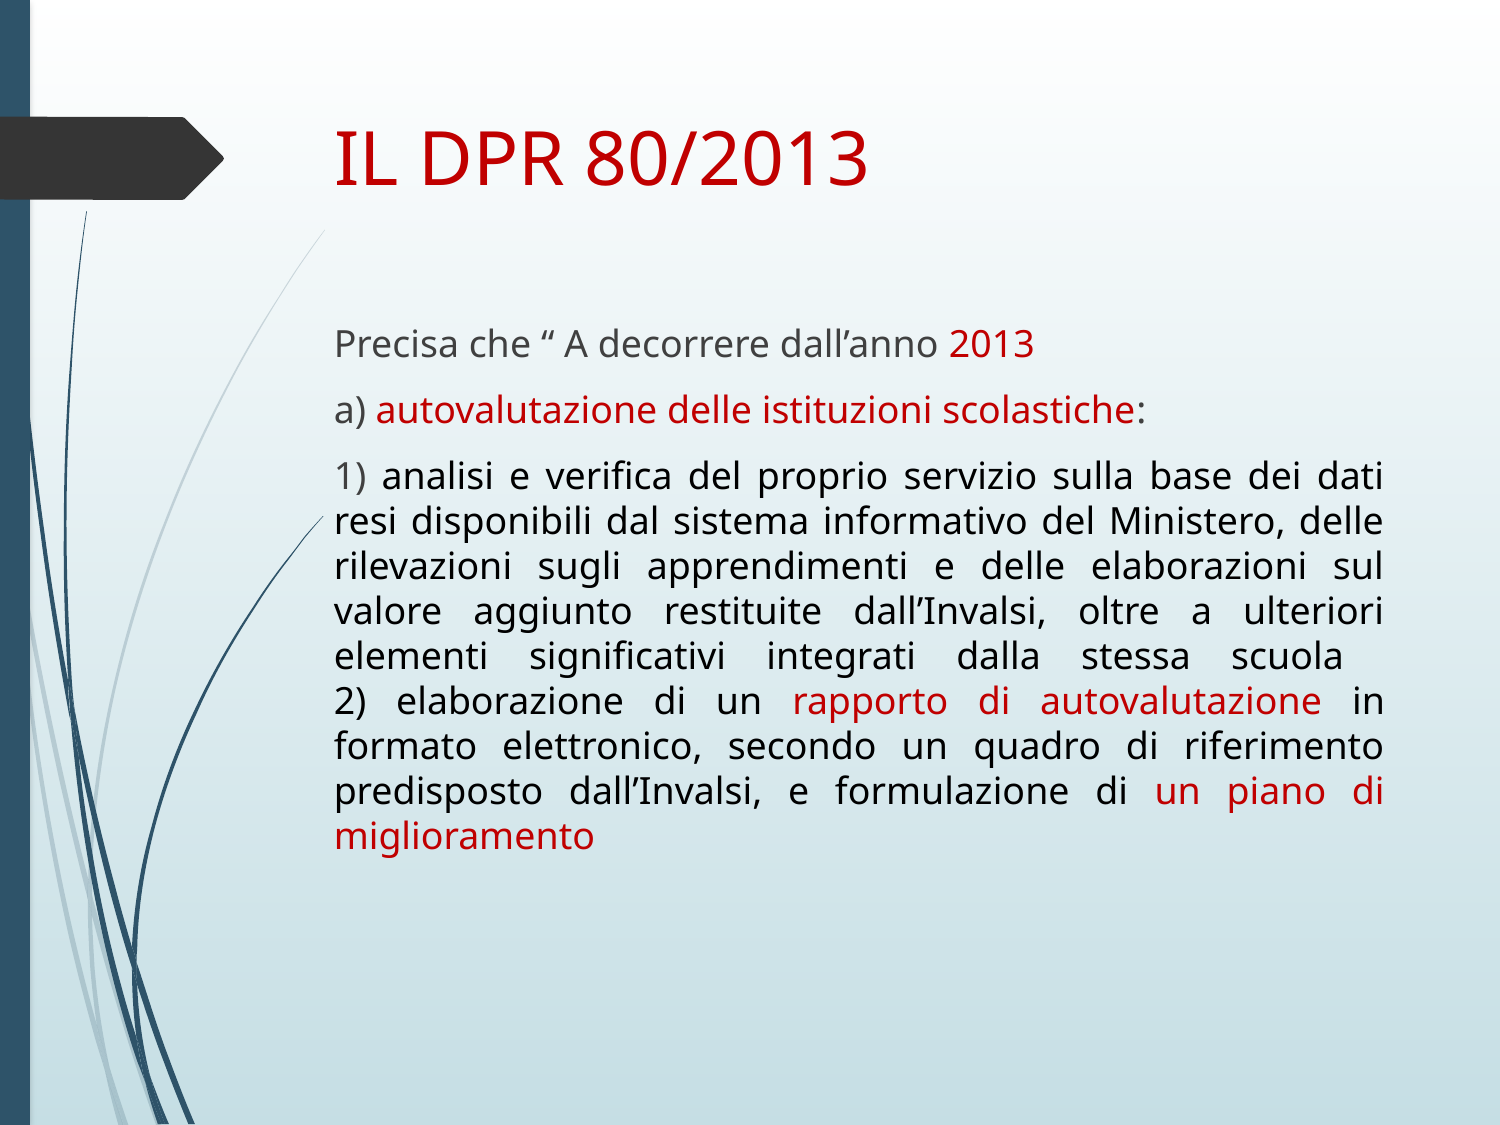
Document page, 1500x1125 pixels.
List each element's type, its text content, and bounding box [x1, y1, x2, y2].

list Precisa che “ A decorrere dall’anno 2013 a) autovalutazione delle istituzioni scolastiche: 1) analisi e verifica del proprio servizio sulla base dei dati resi disponibili dal sistema informativo del Ministero, delle rilevazioni sugli apprendimenti e delle elaborazioni sul valore aggiunto restituite dall’Invalsi, oltre a ulteriori elementi significativi integrati dalla stessa scuola 2) elaborazione di un rapporto di autovalutazione in formato elettronico, secondo un quadro di riferimento predisposto dall’Invalsi, e formulazione di un piano di miglioramento [318, 312, 1400, 933]
title IL DPR 80/2013 [319, 102, 1400, 312]
